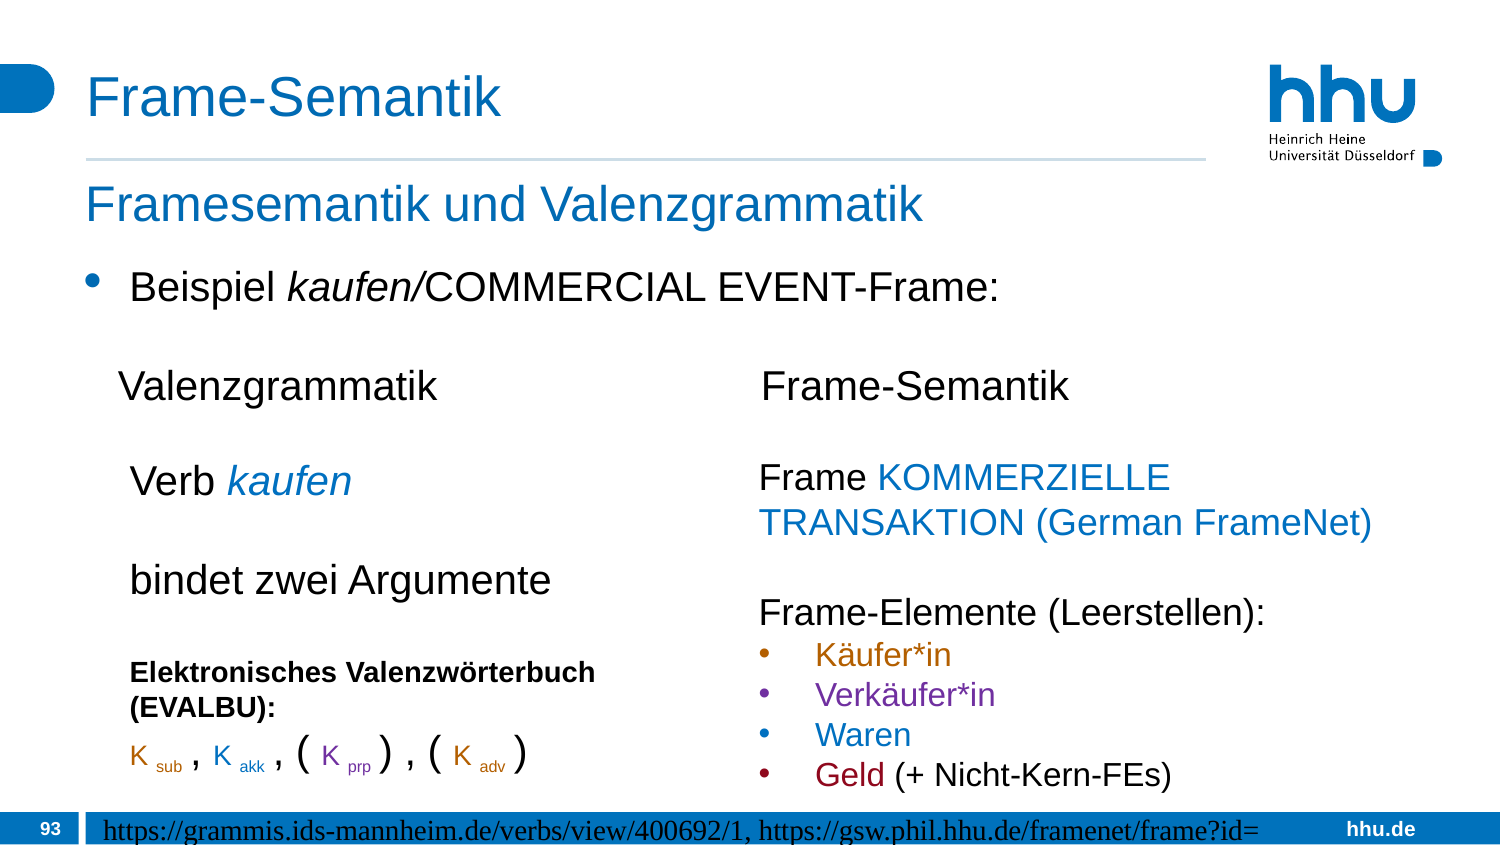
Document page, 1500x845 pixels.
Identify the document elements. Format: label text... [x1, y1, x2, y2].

footer https://grammis.ids-mannheim.de/verbs/view/400692/1, https://gsw.phil.hhu.de/framenet/frame?id=371&s=2 [103, 816, 1273, 841]
list Framesemantik und Valenzgrammatik [85, 178, 1415, 232]
text_box Frame-Semantik [746, 351, 1334, 417]
list Beispiel kaufen/COMMERCIAL EVENT-Frame: [85, 253, 1415, 797]
title Frame-Semantik [86, 54, 1207, 129]
text_box Verb kaufen bindet zwei Argumente Elektronisches Valenzwörterbuch (EVALBU): K sub , K akk , ( K prp ) , ( K adv ) [114, 445, 715, 783]
slide_number 93 [5, 816, 62, 841]
text_box Frame KOMMERZIELLE TRANSAKTION (German FrameNet) Frame-Elemente (Leerstellen): Käufer*in Verkäufer*in Waren Geld (+ Nicht-Kern-FEs) [743, 445, 1444, 801]
text_box Valenzgrammatik [103, 351, 691, 417]
